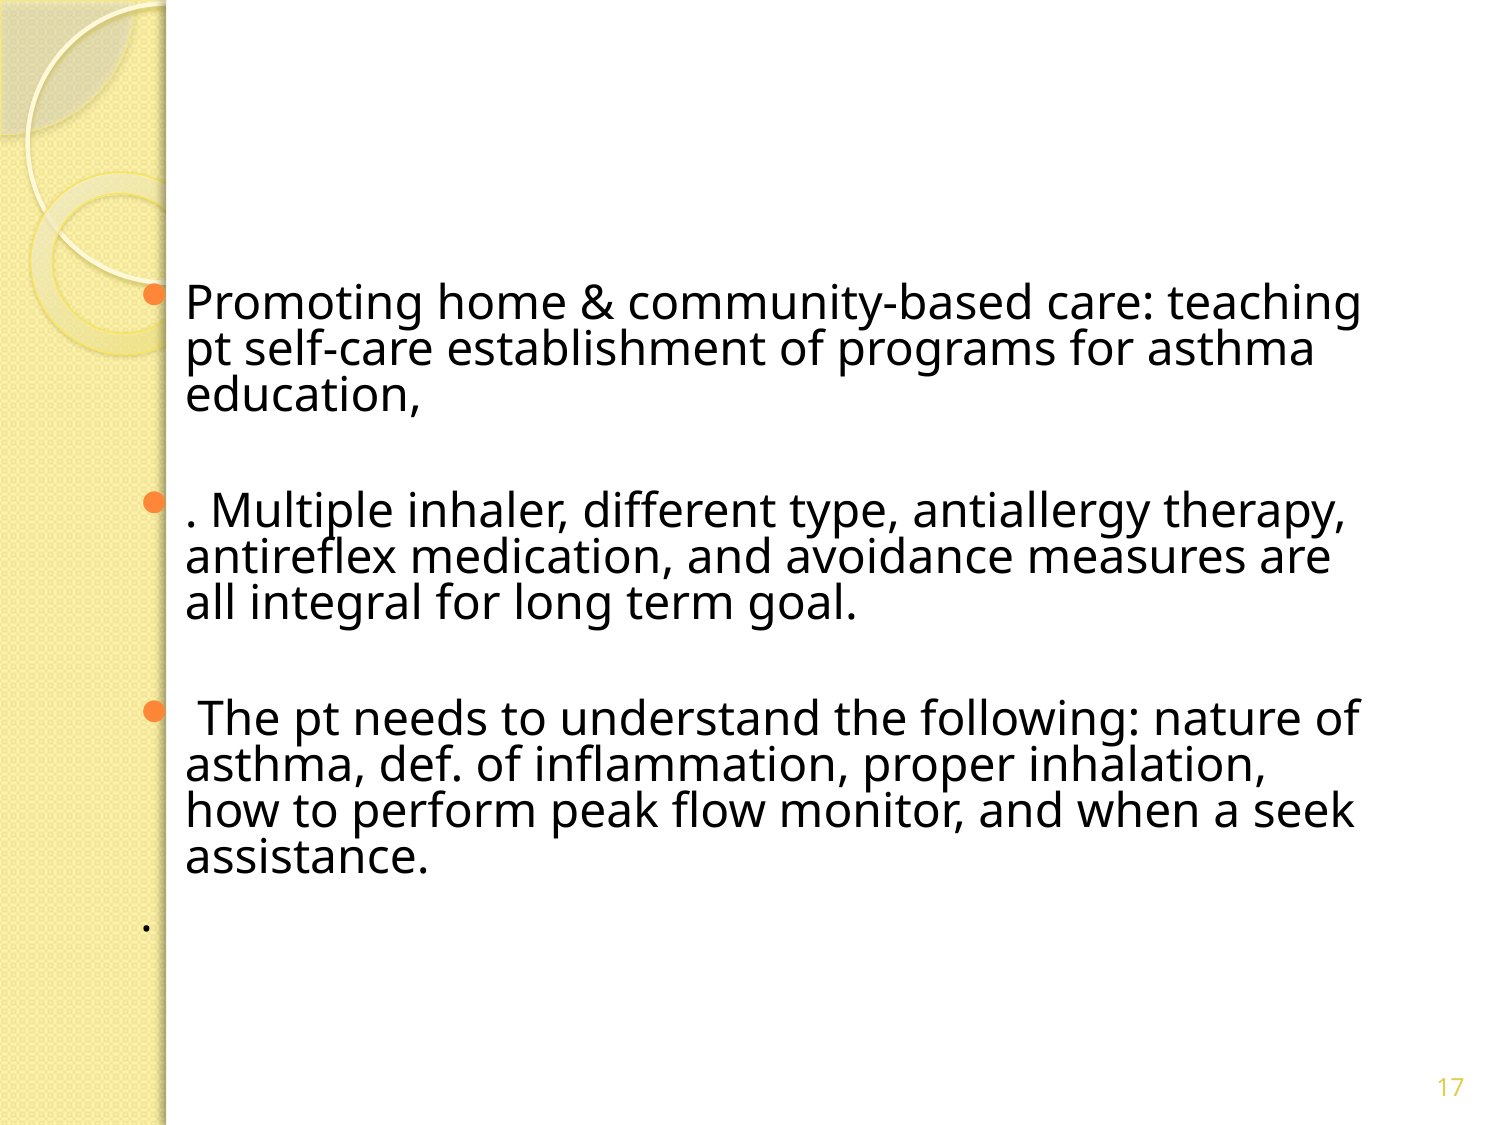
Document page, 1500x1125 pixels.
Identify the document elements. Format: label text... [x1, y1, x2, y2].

list Promoting home & community-based care: teaching pt self-care establishment of programs for asthma education, . Multiple inhaler, different type, antiallergy therapy, antireflex medication, and avoidance measures are all integral for long term goal. The pt needs to understand the following: nature of asthma, def. of inflammation, proper inhalation, how to perform peak flow monitor, and when a seek assistance. . [112, 275, 1388, 950]
slide_number 17 [1413, 1034, 1488, 1113]
